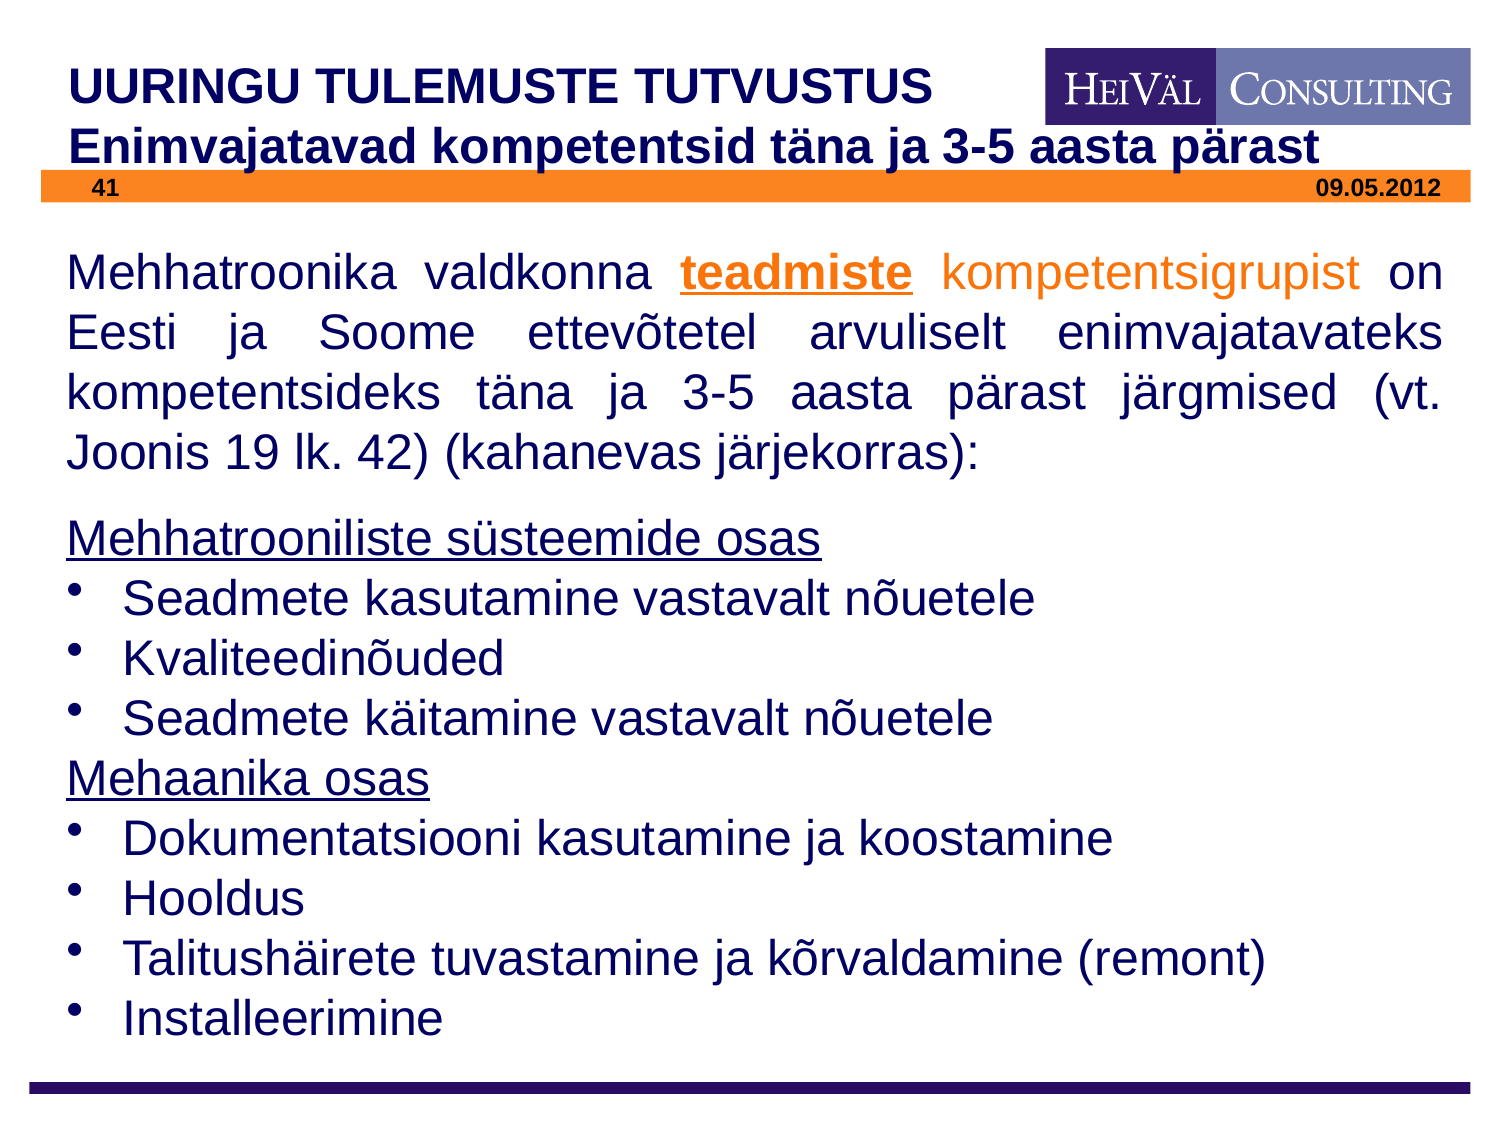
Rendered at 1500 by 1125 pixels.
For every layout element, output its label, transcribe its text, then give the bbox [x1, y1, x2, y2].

list Mehhatroonika valdkonna teadmiste kompetentsigrupist on Eesti ja Soome ettevõtetel arvuliselt enimvajatavateks kompetentsideks täna ja 3-5 aasta pärast järgmised (vt. Joonis 19 lk. 42) (kahanevas järjekorras): Mehhatrooniliste süsteemide osas Seadmete kasutamine vastavalt nõuetele Kvaliteedinõuded Seadmete käitamine vastavalt nõuetele Mehaanika osas Dokumentatsiooni kasutamine ja koostamine Hooldus Talitushäirete tuvastamine ja kõrvaldamine (remont) Installeerimine [51, 231, 1460, 1006]
title UURINGU TULEMUSTE TUTVUSTUS Enimvajatavad kompetentsid täna ja 3-5 aasta pärast [52, 30, 1377, 197]
